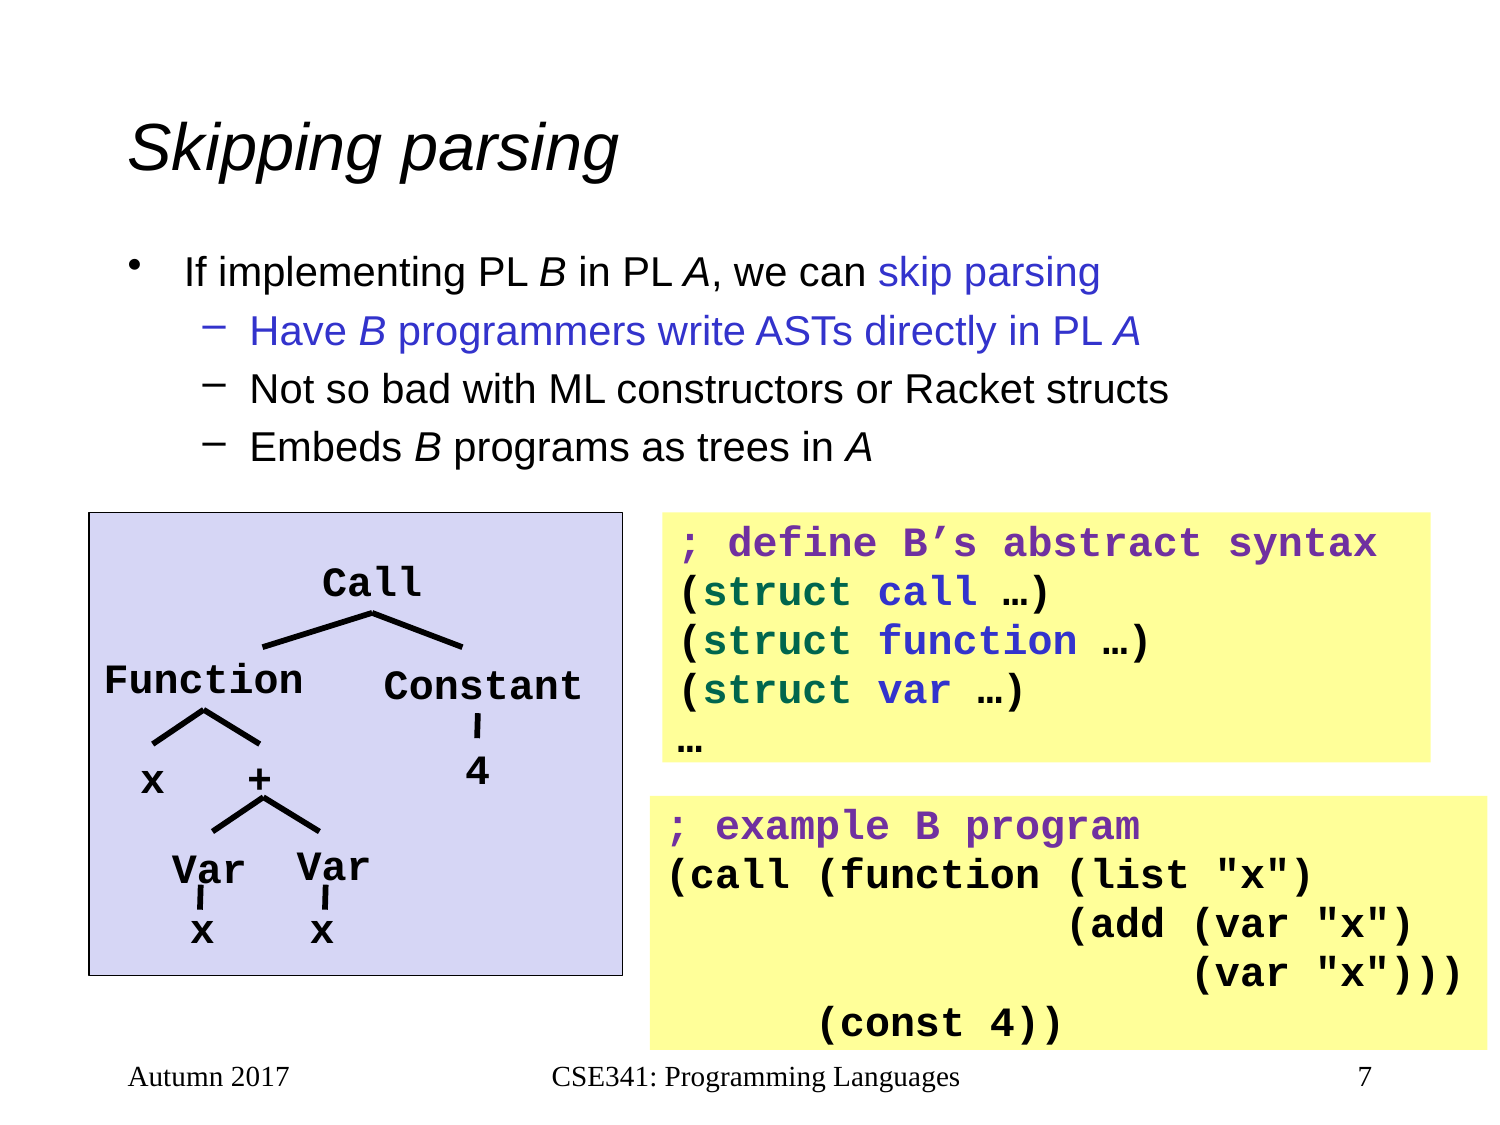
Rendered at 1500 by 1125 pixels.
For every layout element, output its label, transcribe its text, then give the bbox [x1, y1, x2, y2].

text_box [87, 512, 623, 976]
slide_number 7 [1074, 1050, 1388, 1125]
footer CSE341: Programming Languages [474, 1049, 1038, 1125]
text_box ; define B’s abstract syntax (struct call …) (struct function …) (struct var …) … [662, 512, 1431, 763]
list If implementing PL B in PL A, we can skip parsing Have B programmers write ASTs directly in PL A Not so bad with ML constructors or Racket structs Embeds B programs as trees in A [112, 237, 1388, 976]
text_box ; example B program (call (function (list "x") (add (var "x") (var "x"))) (const 4)) [649, 795, 1488, 1050]
title Skipping parsing [112, 49, 1388, 237]
slide_number Autumn 2017 [112, 1049, 426, 1125]
